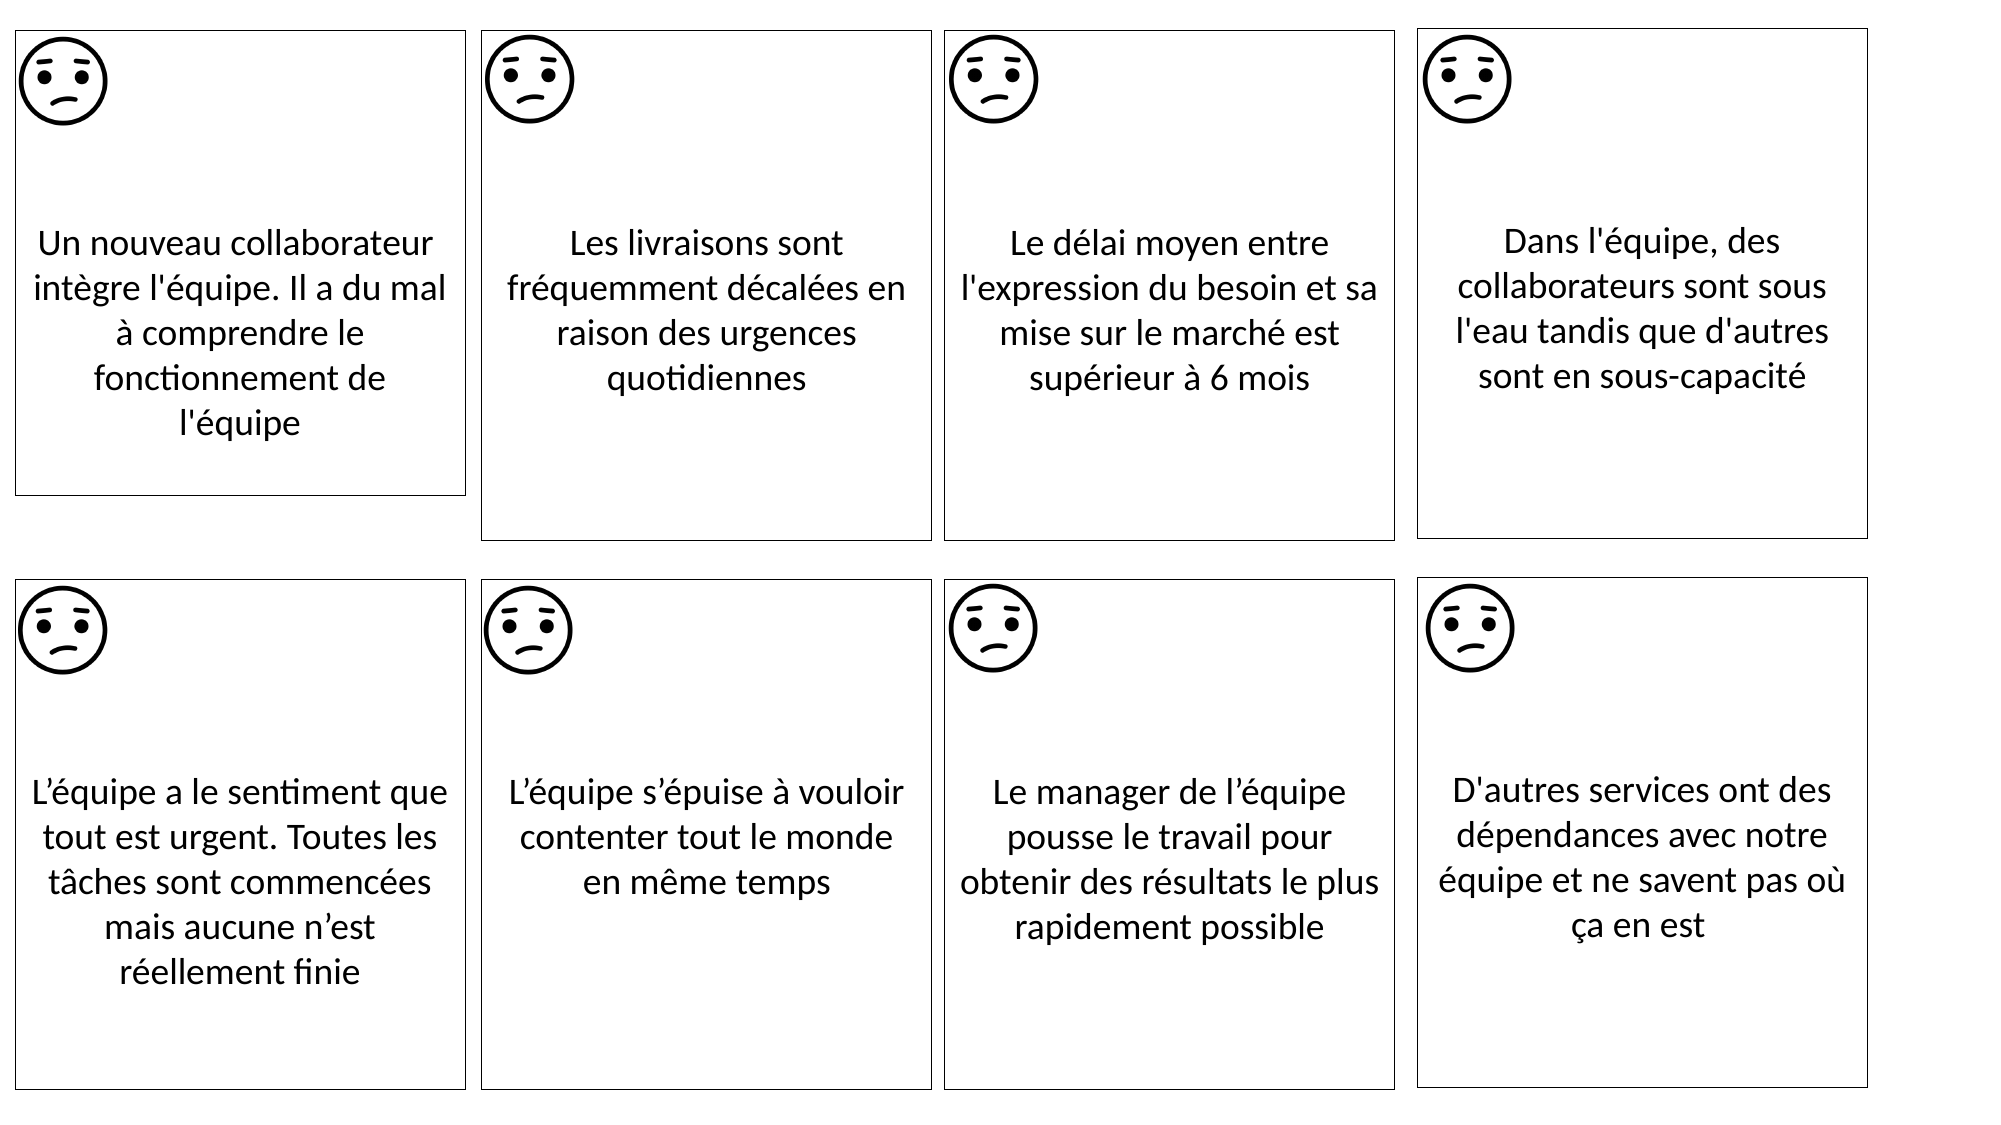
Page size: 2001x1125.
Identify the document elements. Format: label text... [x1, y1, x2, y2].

picture [472, 574, 584, 687]
picture [937, 23, 1050, 135]
picture [1411, 23, 1523, 135]
picture [7, 25, 119, 137]
picture [1413, 572, 1526, 685]
text_box D'autres services ont des dépendances avec notre équipe et ne savent pas où ça en est [1417, 577, 1868, 1088]
text_box Le manager de l’équipe pousse le travail pour obtenir des résultats le plus rapidement possible [944, 579, 1395, 1090]
text_box Un nouveau collaborateur intègre l'équipe. Il a du mal à comprendre le fonctionnement de l'équipe [15, 30, 466, 496]
picture [473, 23, 586, 135]
picture [937, 572, 1049, 685]
text_box Le délai moyen entre l'expression du besoin et sa mise sur le marché est supérieur à 6 mois [944, 30, 1395, 541]
text_box L’équipe a le sentiment que tout est urgent. Toutes les tâches sont commencées mais aucune n’est réellement finie [15, 579, 466, 1090]
text_box Les livraisons sont fréquemment décalées en raison des urgences quotidiennes [481, 30, 932, 541]
text_box L’équipe s’épuise à vouloir contenter tout le monde en même temps [481, 579, 932, 1090]
picture [6, 574, 119, 686]
text_box Dans l'équipe, des collaborateurs sont sous l'eau tandis que d'autres sont en sous-capacité [1417, 28, 1868, 539]
